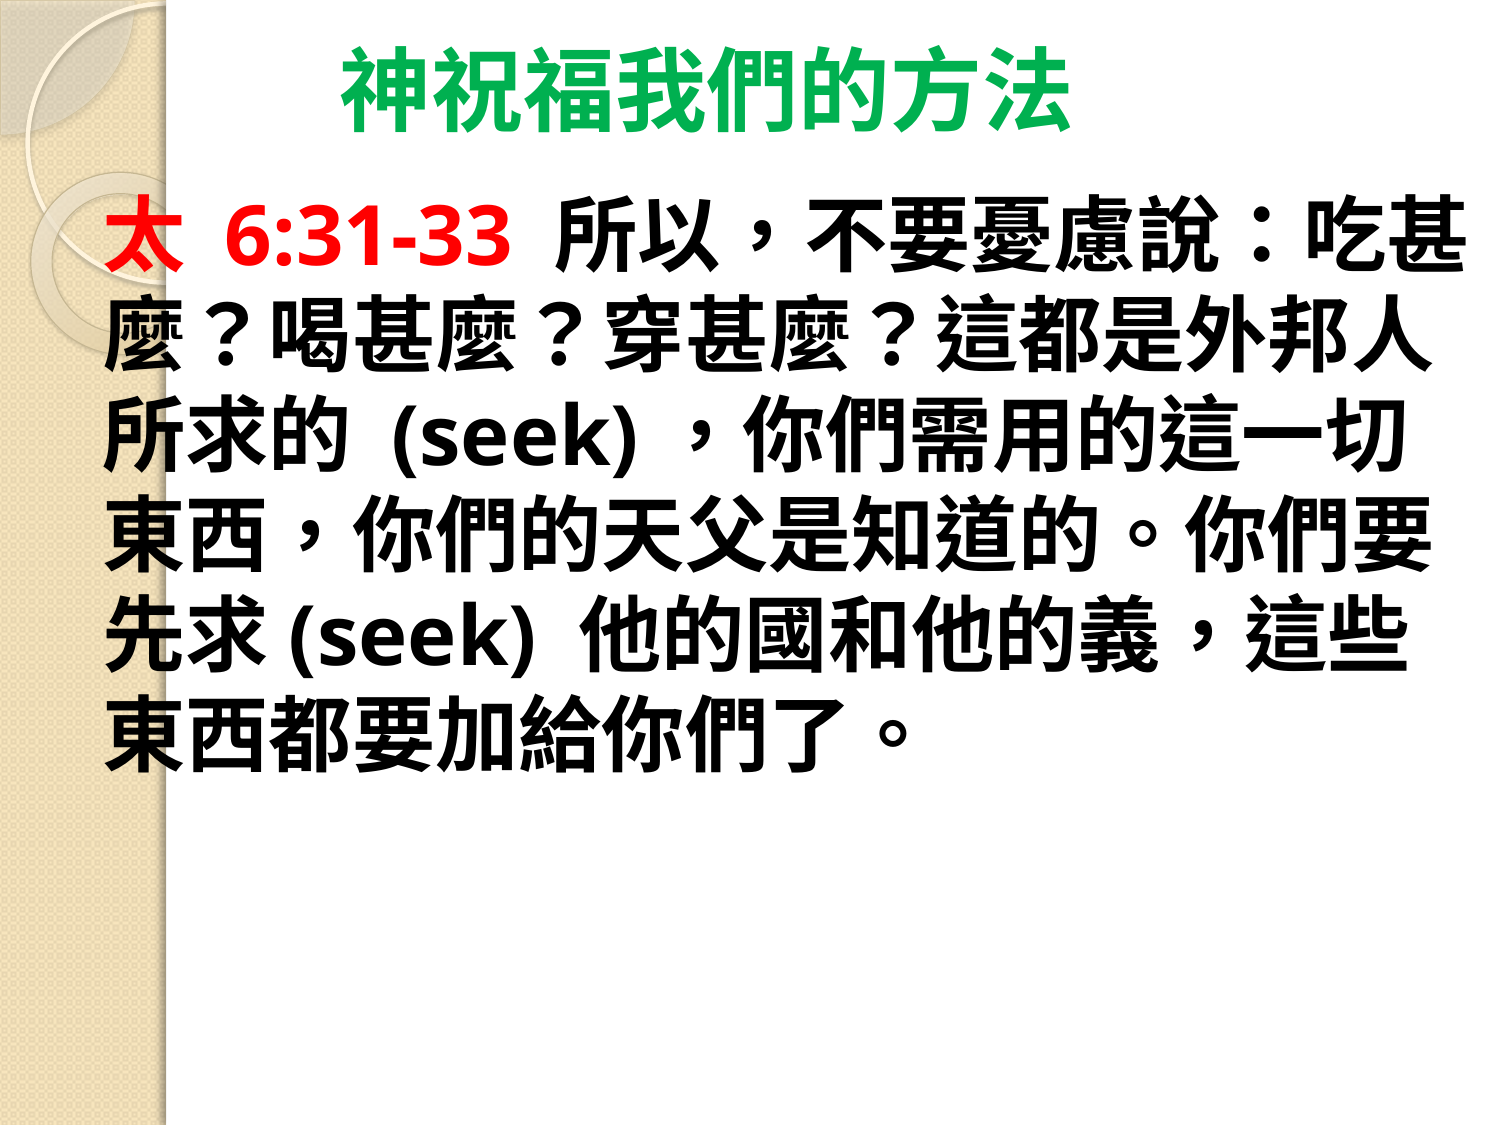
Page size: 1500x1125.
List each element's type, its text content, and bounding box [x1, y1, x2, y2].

text_box 神祝福我們的方法 [324, 24, 1100, 172]
text_box 太 6:31-33 所以，不要憂慮說：吃甚麼？喝甚麼？穿甚麼？這都是外邦人所求的 (seek)，你們需用的這一切東西，你們的天父是知道的。你們要先求(seek) 他的國和他的義，這些東西都要加給你們了。 [87, 174, 1500, 918]
